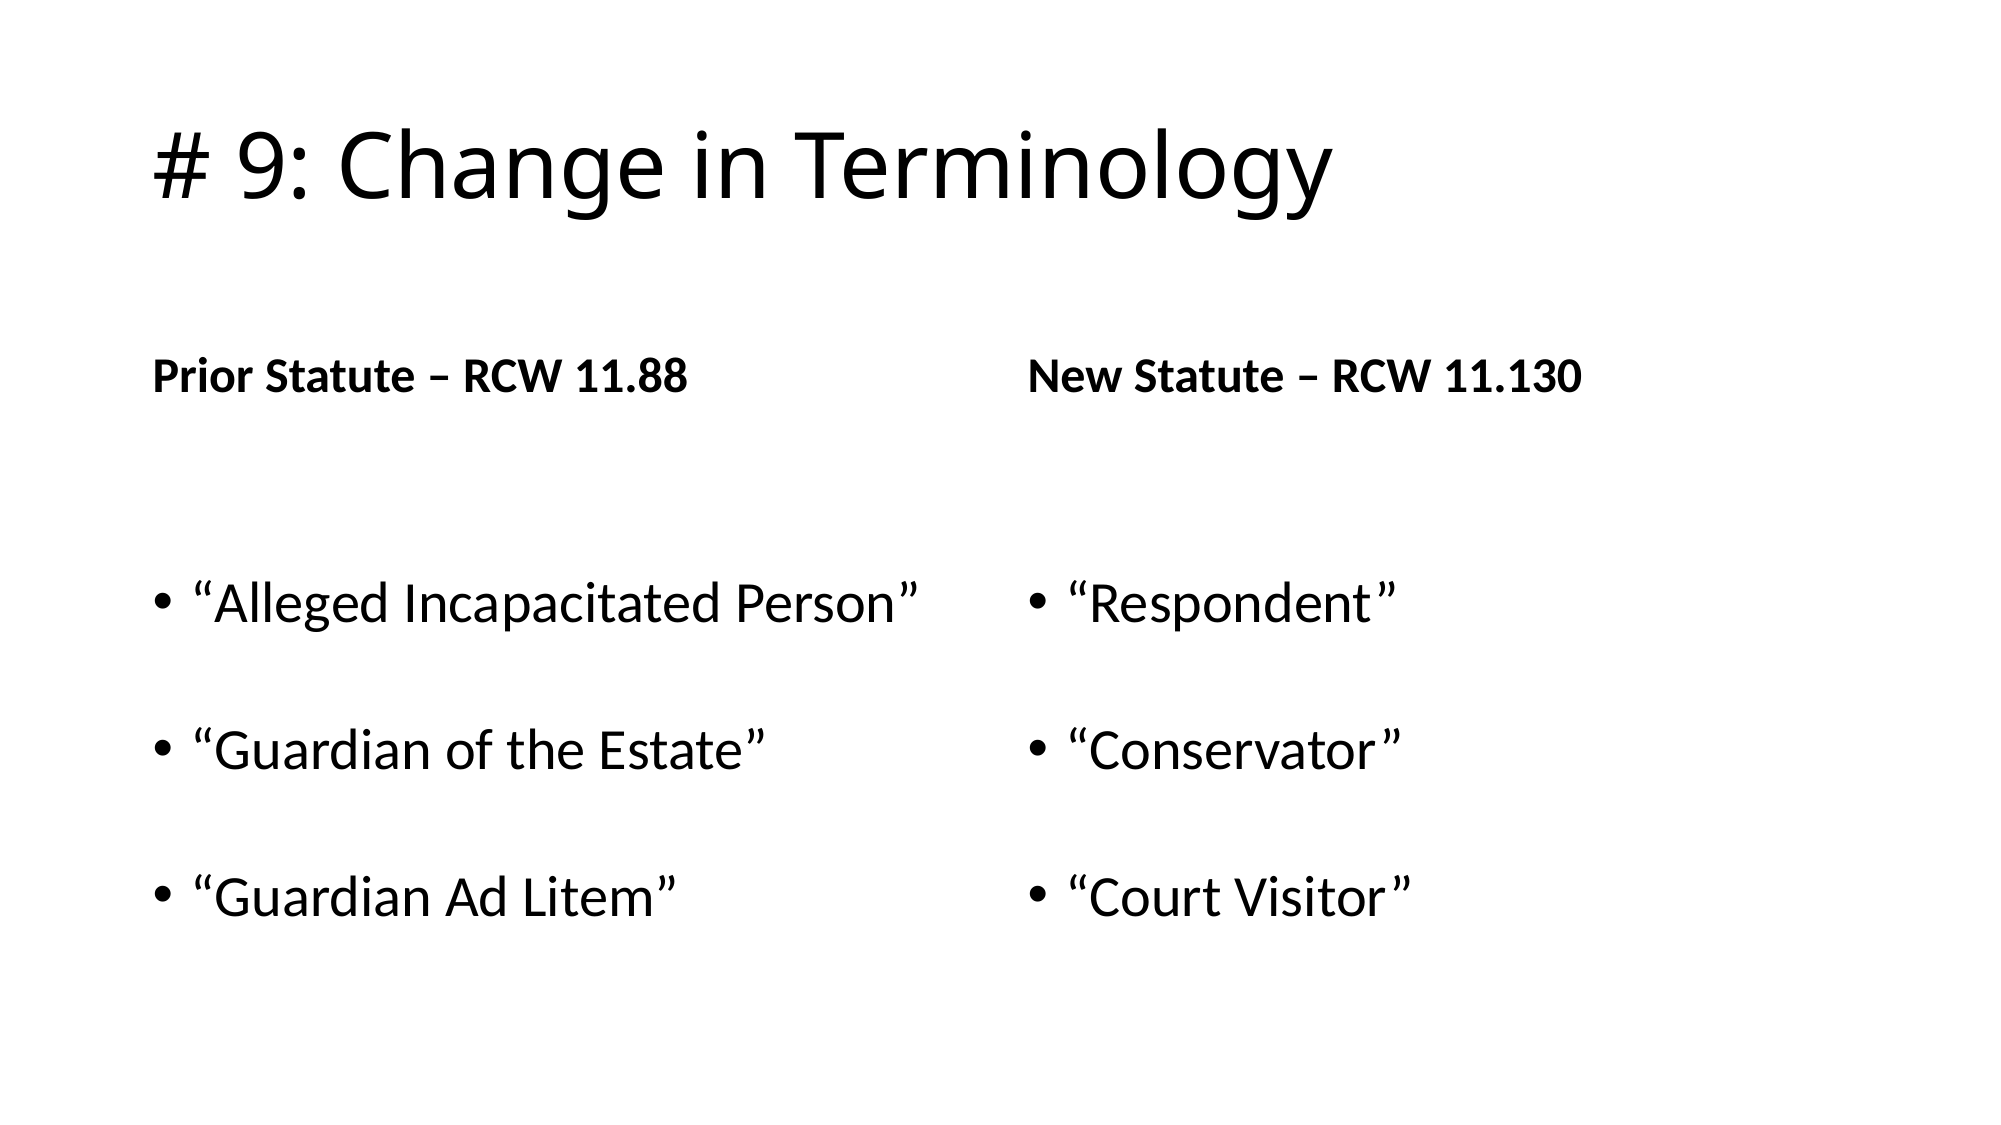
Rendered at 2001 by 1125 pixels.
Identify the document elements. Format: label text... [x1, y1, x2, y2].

list “Alleged Incapacitated Person” “Guardian of the Estate” “Guardian Ad Litem” [137, 410, 984, 1016]
list New Statute – RCW 11.130 [1012, 275, 1863, 410]
title # 9: Change in Terminology [137, 59, 1863, 278]
list Prior Statute – RCW 11.88 [137, 275, 984, 410]
list “Respondent” “Conservator” “Court Visitor” [1012, 410, 1863, 1016]
